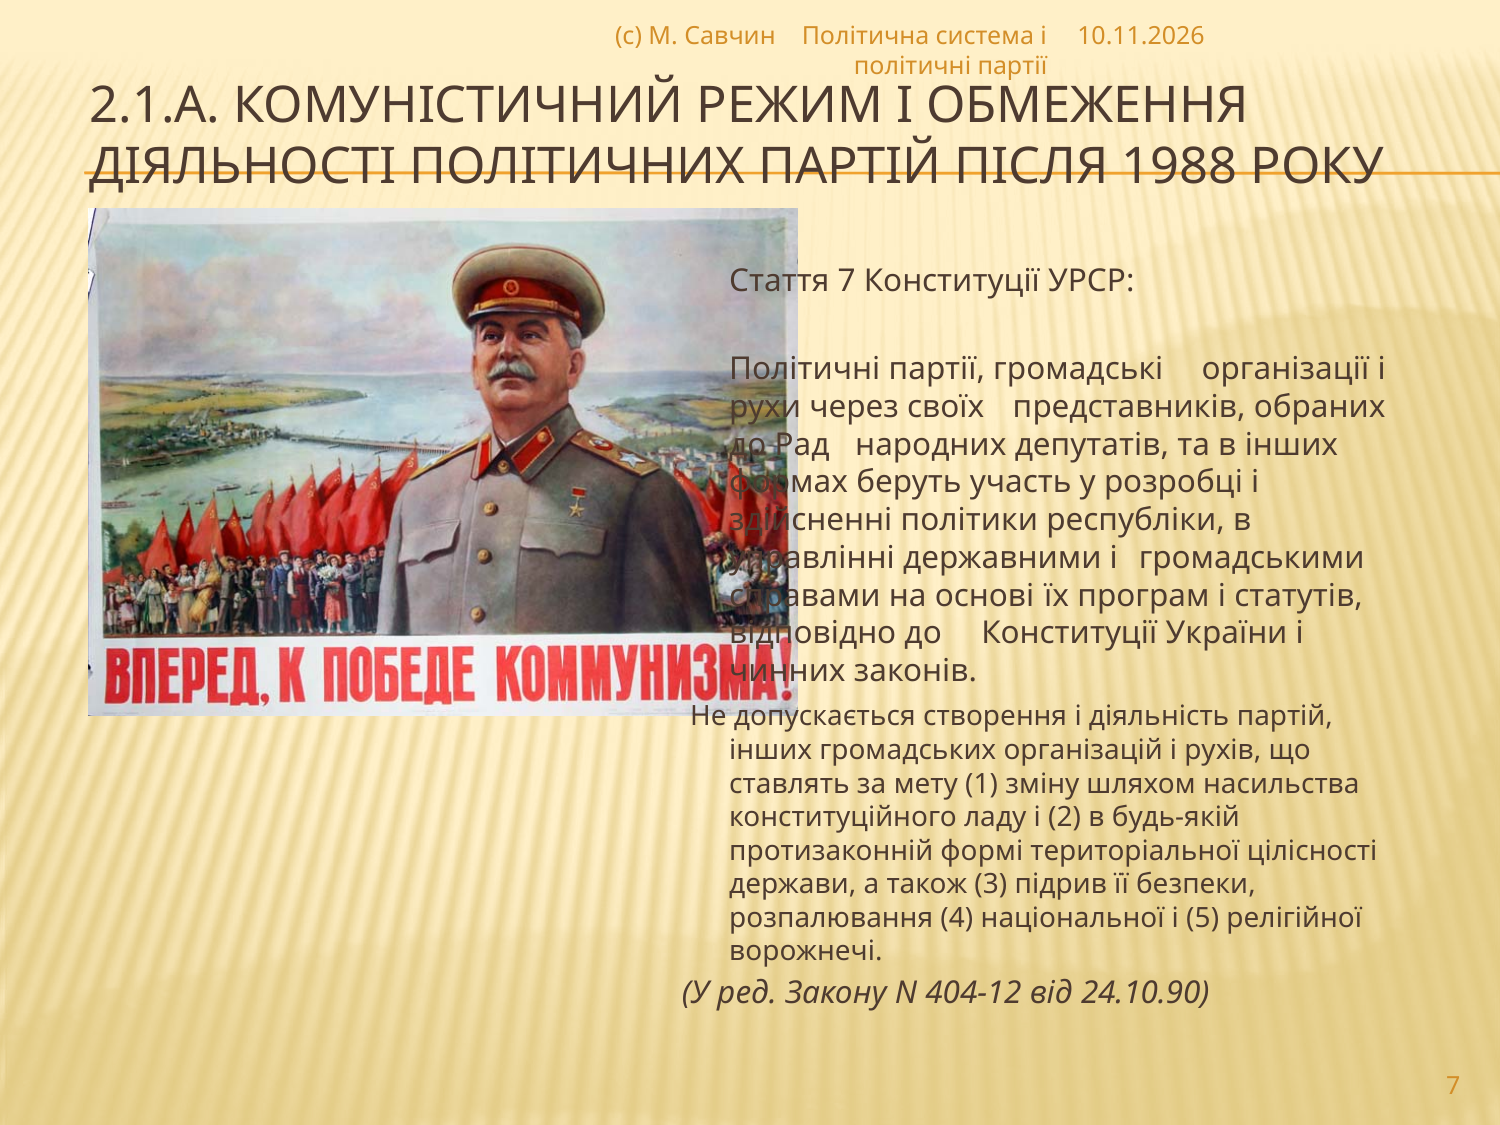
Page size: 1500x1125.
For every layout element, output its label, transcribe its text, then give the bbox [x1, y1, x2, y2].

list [88, 207, 798, 717]
list Стаття 7 Конституції УРСР: Політичні партії, громадські організації і рухи через своїх представників, обраних до Рад народних депутатів, та в інших формах беруть участь у розробці і здійсненні політики республіки, в управлінні державними і громадськими справами на основі їх програм і статутів, відповідно до Конституції України і чинних законів. Не допускається створення і діяльність партій, інших громадських організацій і рухів, що ставлять за мету (1) зміну шляхом насильства конституційного ладу і (2) в будь-якій протизаконній формі територіальної цілісності держави, а також (3) підрив її безпеки, розпалювання (4) національної і (5) релігійної ворожнечі. (У ред. Закону N 404-12 від 24.10.90) [667, 231, 1425, 1083]
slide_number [1063, 12, 1475, 60]
title 2.1.а. Комуністичний режим і обмеження діяльності політичних партій після 1988 року [75, 45, 1425, 221]
slide_number 7 [1350, 1062, 1475, 1103]
footer (с) М. Савчин Політична система і політичні партії [512, 12, 1063, 60]
